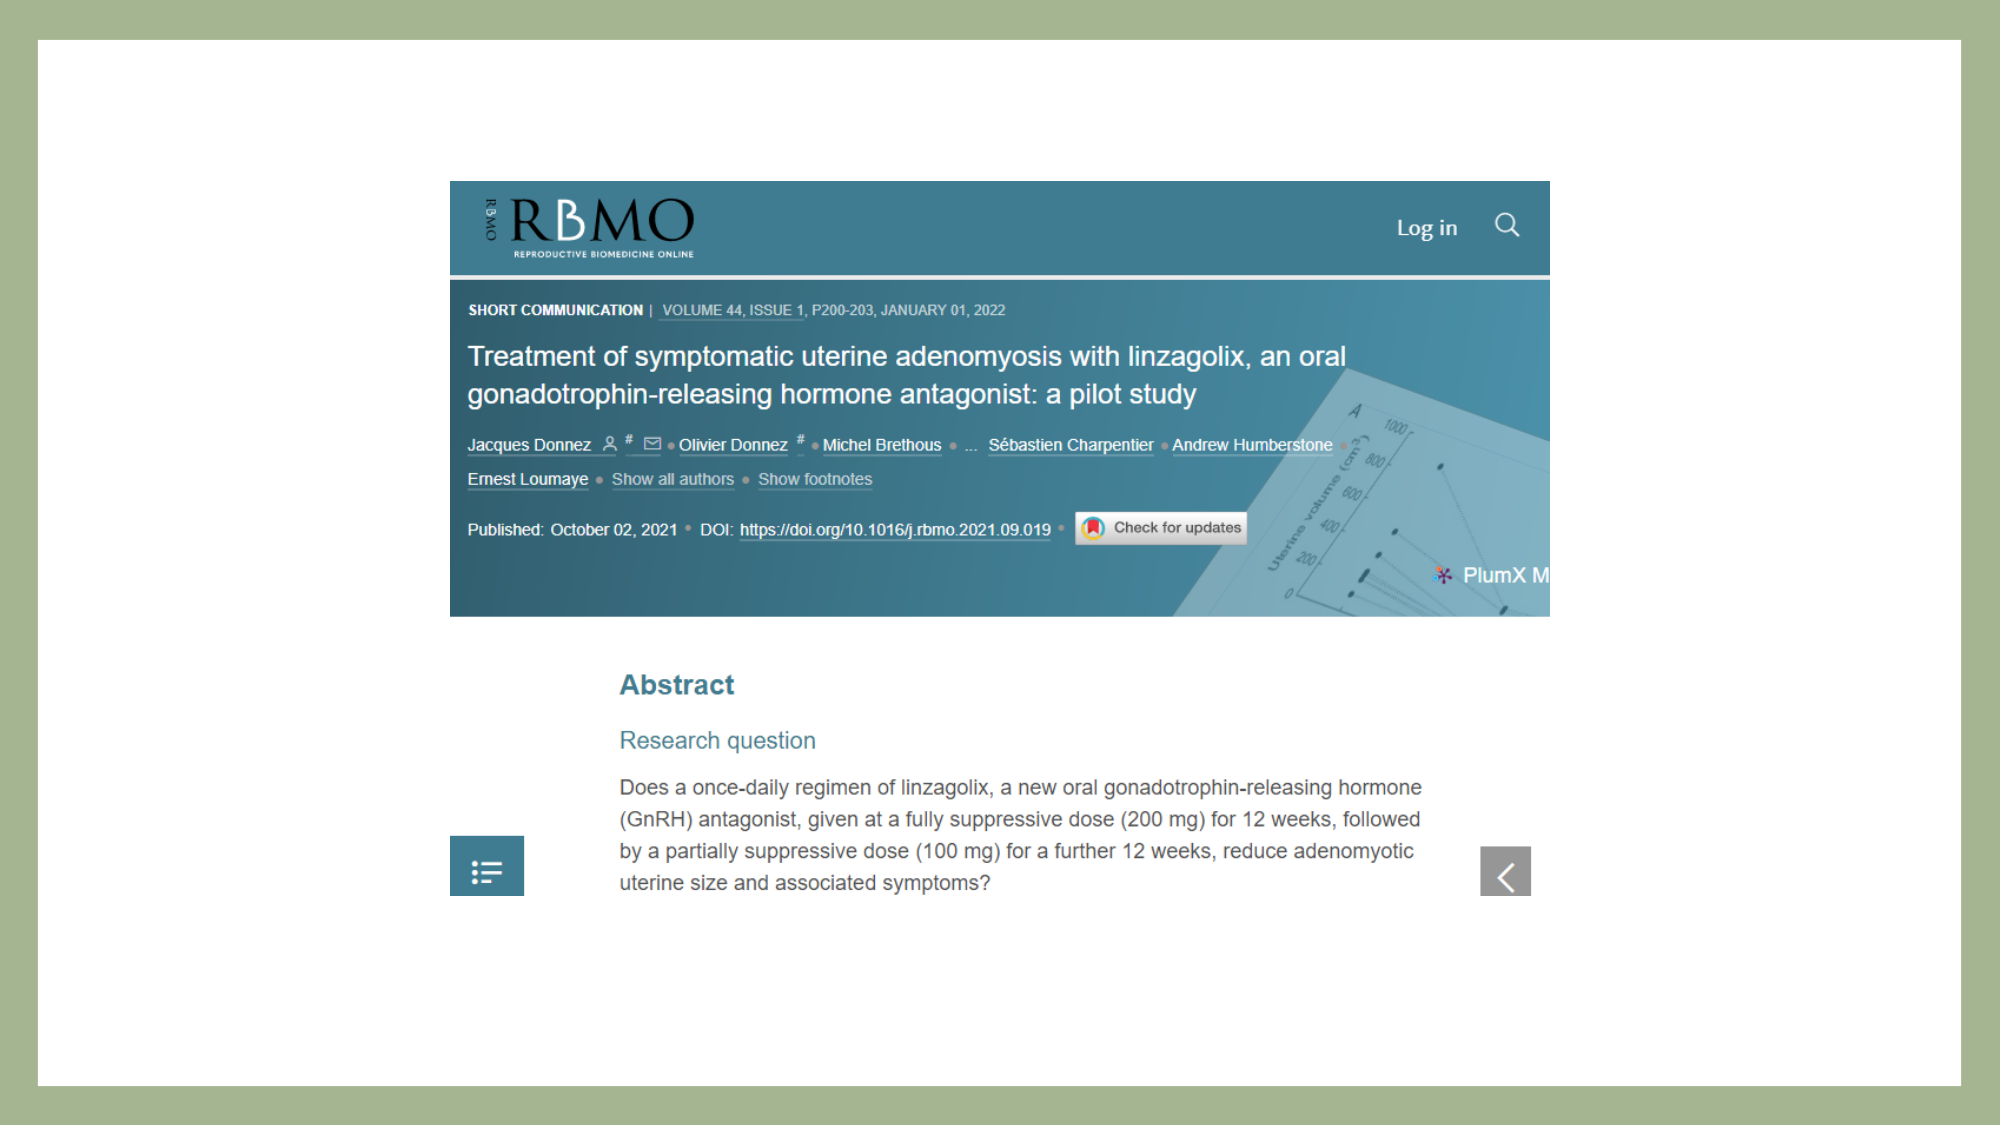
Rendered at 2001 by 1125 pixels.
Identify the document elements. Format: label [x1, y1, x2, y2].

list [450, 181, 1550, 897]
